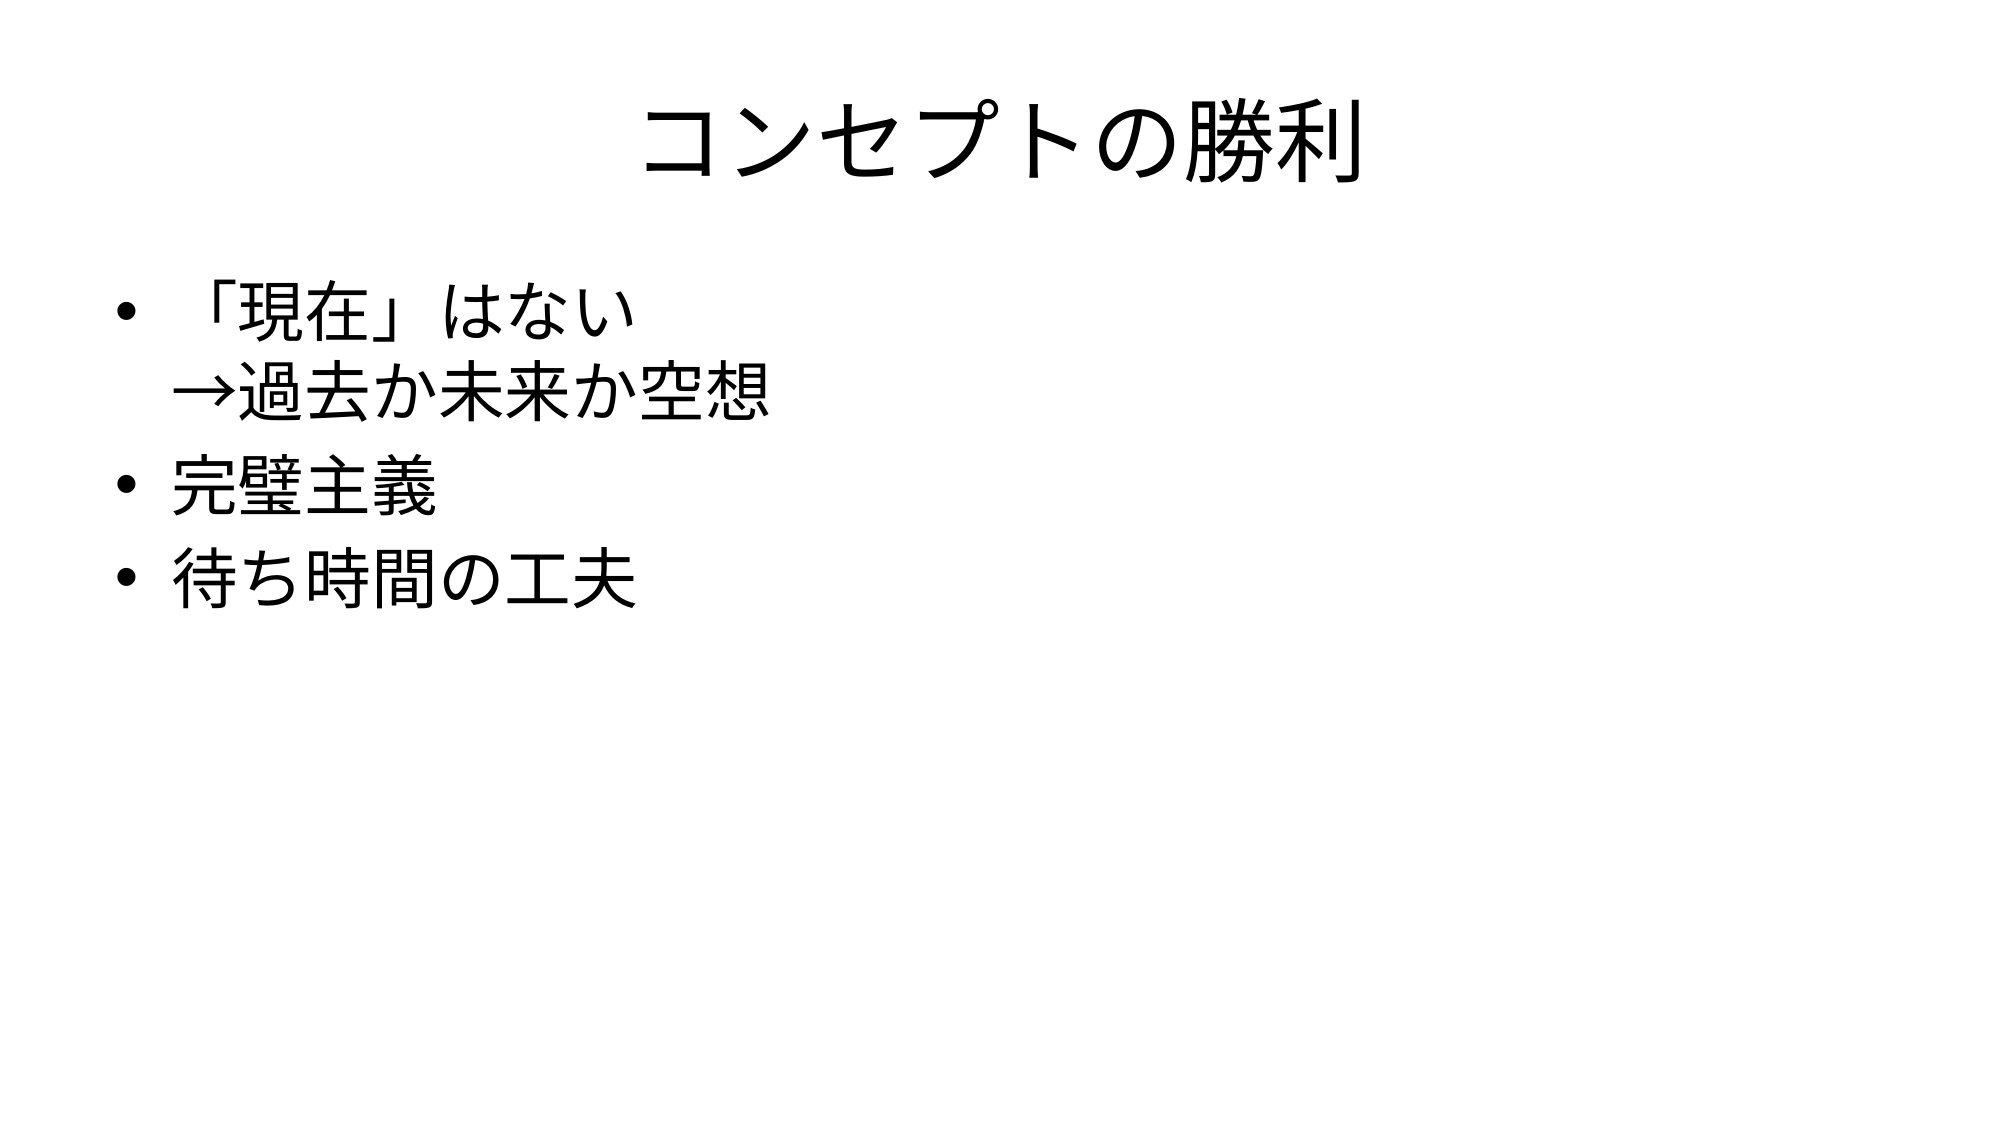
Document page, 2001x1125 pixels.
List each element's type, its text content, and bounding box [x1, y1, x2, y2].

title コンセプトの勝利 [99, 44, 1901, 233]
list 「現在」はない →過去か未来か空想 完璧主義 待ち時間の工夫 [99, 262, 1901, 1006]
